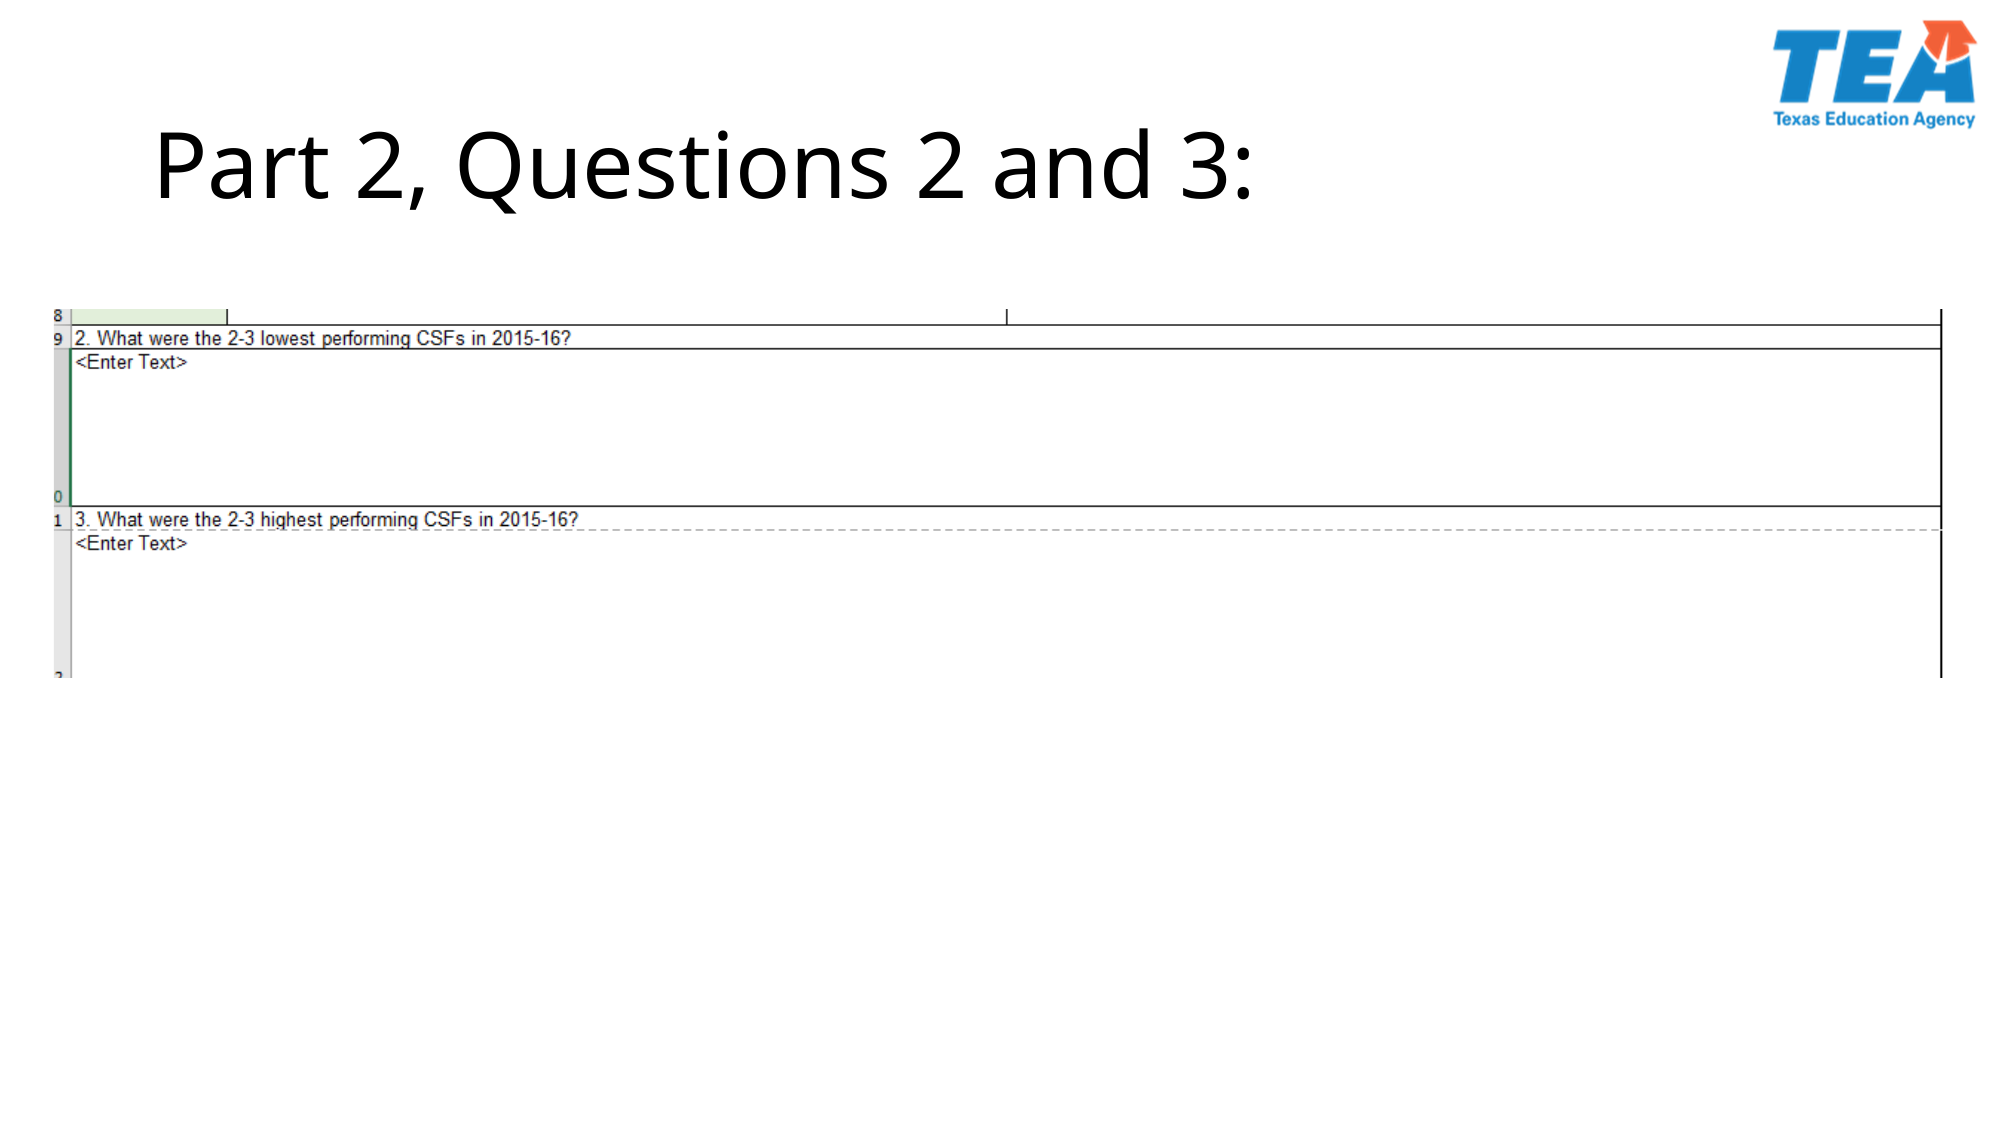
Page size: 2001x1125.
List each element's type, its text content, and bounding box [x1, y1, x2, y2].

title Part 2, Questions 2 and 3: [137, 59, 1863, 278]
picture [53, 309, 1943, 678]
picture [1757, 13, 2000, 137]
